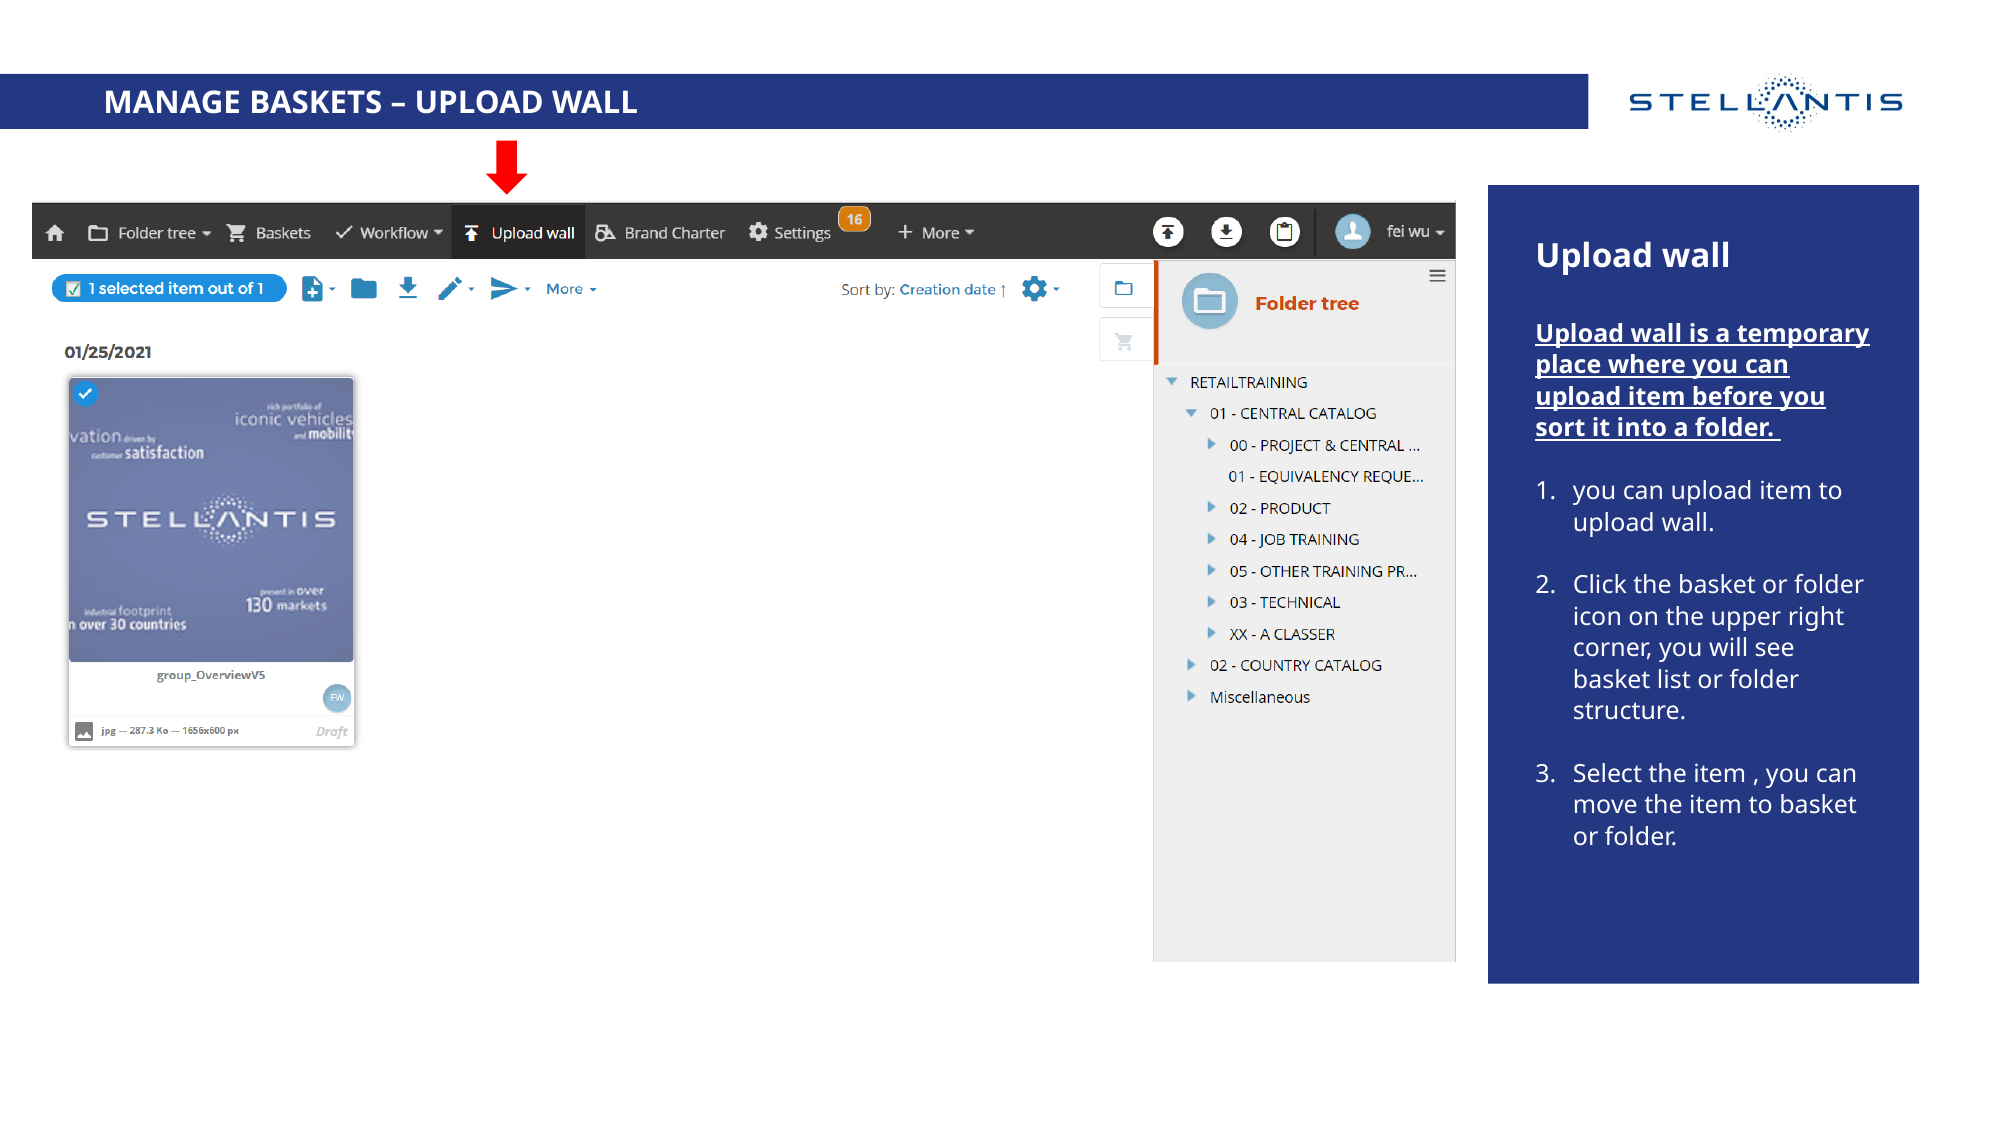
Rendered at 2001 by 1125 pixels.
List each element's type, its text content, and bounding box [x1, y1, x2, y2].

text_box [485, 140, 528, 195]
picture [32, 200, 1456, 962]
list Upload wall Upload wall is a temporary place where you can upload item before you sort it into a folder. you can upload item to upload wall. Click the basket or folder icon on the upper right corner, you will see basket list or folder structure. Select the item , you can move the item to basket or folder. [1488, 185, 1920, 984]
picture [1611, 56, 1922, 148]
list Manage baskets – upload wall [0, 73, 1589, 130]
